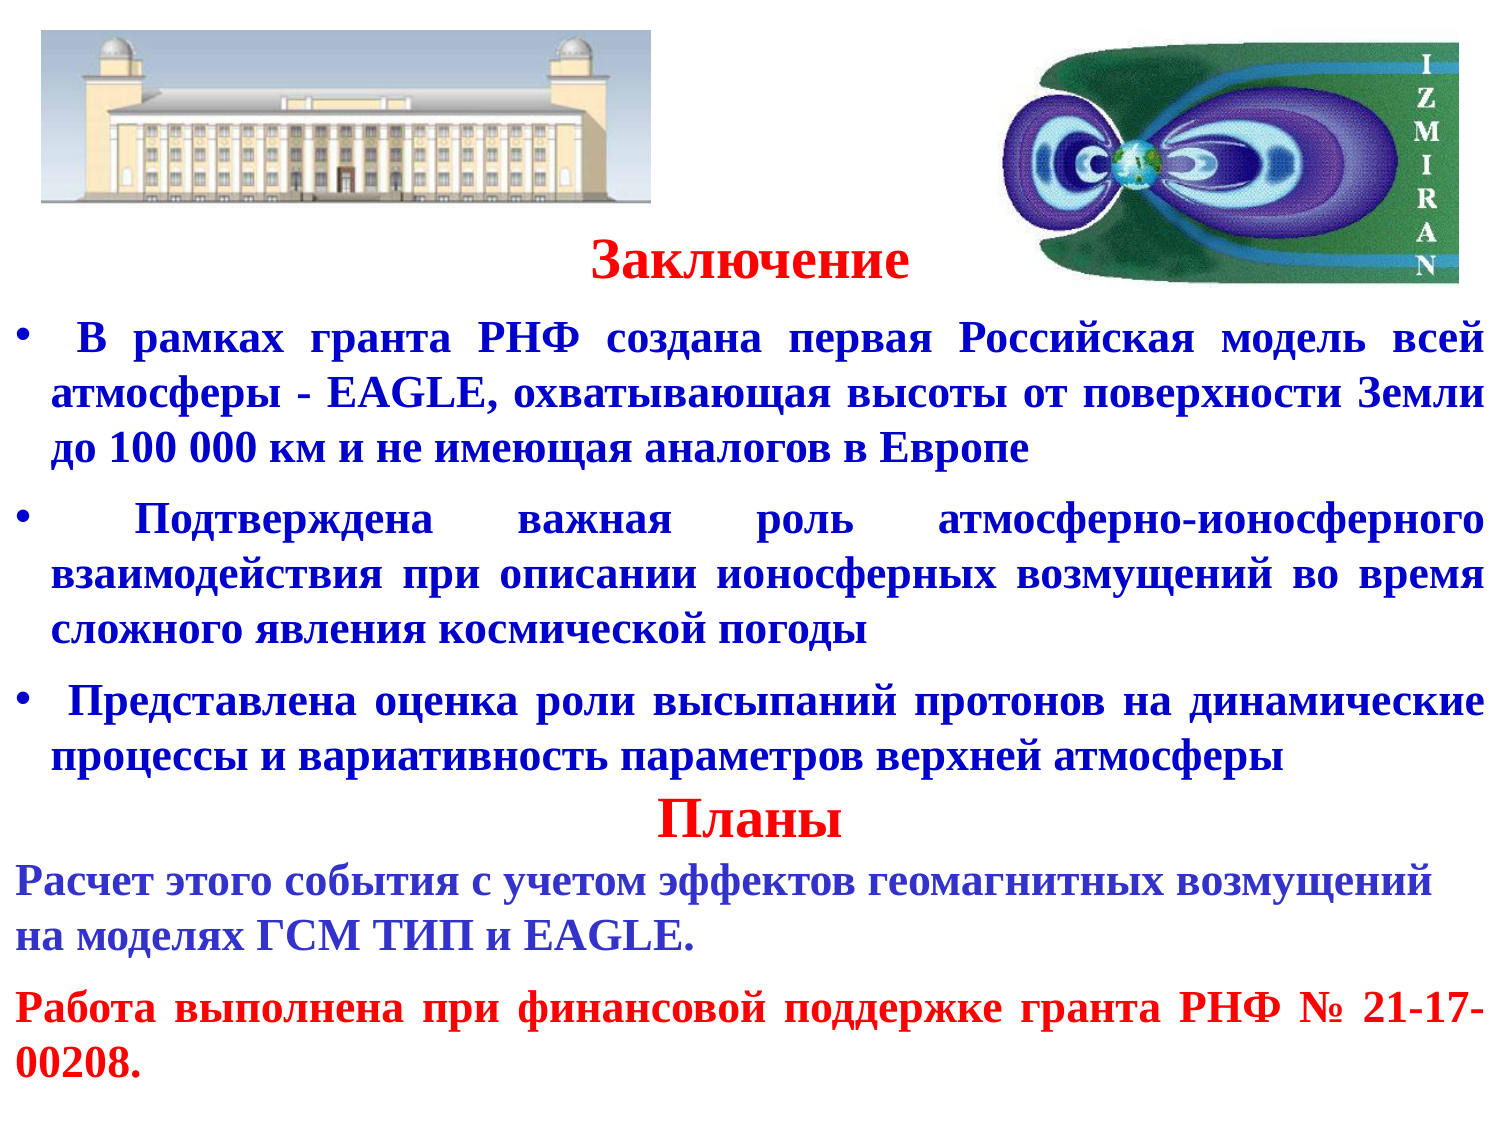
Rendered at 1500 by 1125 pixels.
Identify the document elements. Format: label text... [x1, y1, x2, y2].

picture [40, 30, 651, 209]
picture [997, 30, 1459, 288]
text_box Заключение В рамках гранта РНФ создана первая Российская модель всей атмосферы - EAGLE, охватывающая высоты от поверхности Земли до 100 000 км и не имеющая аналогов в Европе Подтверждена важная роль атмосферно-ионосферного взаимодействия при описании ионосферных возмущений во время сложного явления космической погоды Представлена оценка роли высыпаний протонов на динамические процессы и вариативность параметров верхней атмосферы Планы Расчет этого события с учетом эффектов геомагнитных возмущений на моделях ГСМ ТИП и EAGLE. Работа выполнена при финансовой поддержке гранта РНФ № 21-17-00208. [0, 212, 1500, 1086]
